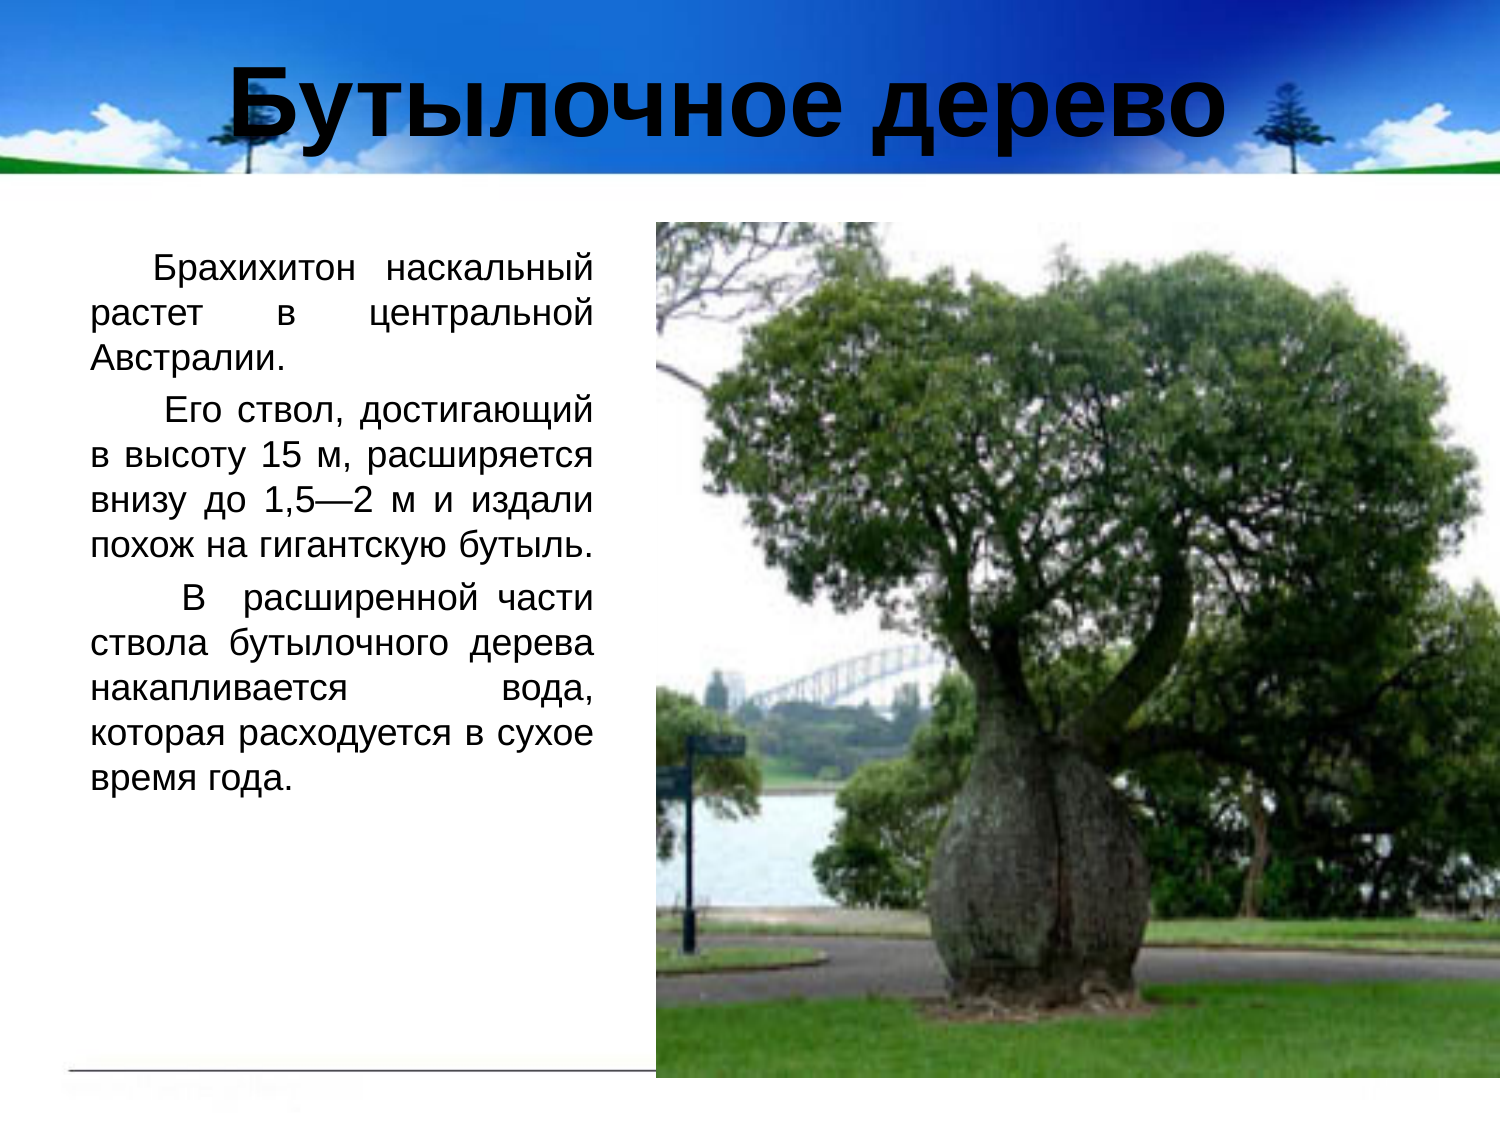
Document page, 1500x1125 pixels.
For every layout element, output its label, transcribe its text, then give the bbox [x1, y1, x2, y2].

title Бутылочное дерево [74, 44, 1384, 165]
list Брахихитон наскальный растет в центральной Австралии. Его ствол, достигающий в высоту 15 м, расширяется внизу до 1,5—2 м и издали похож на гигантскую бутыль. В расширенной части ствола бутылочного дерева накапливается вода, которая расходуется в сухое время года. [74, 235, 610, 1006]
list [655, 222, 1500, 1079]
picture [0, 0, 1500, 1125]
